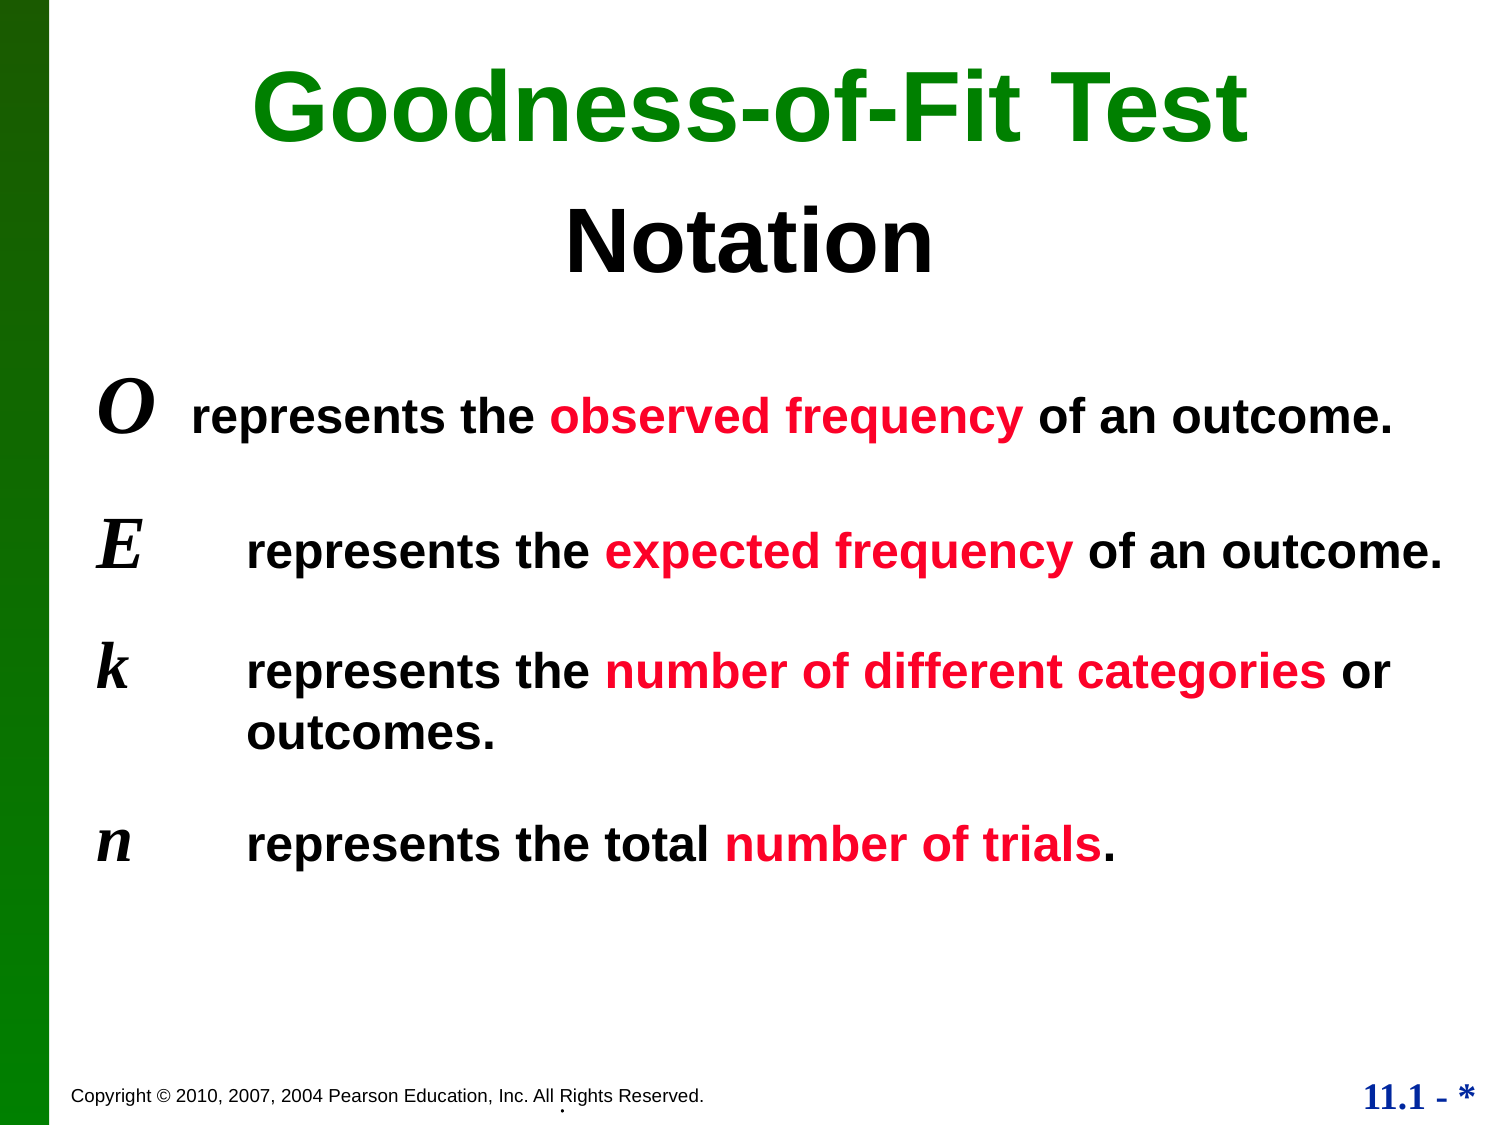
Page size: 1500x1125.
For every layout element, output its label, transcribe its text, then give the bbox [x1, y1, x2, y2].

list O represents the observed frequency of an outcome. E represents the expected frequency of an outcome. k represents the number of different categories or outcomes. n represents the total number of trials. [24, 350, 1475, 1025]
text_box . [99, 1049, 1025, 1125]
text_box Goodness-of-Fit Test Notation [112, 137, 1388, 288]
